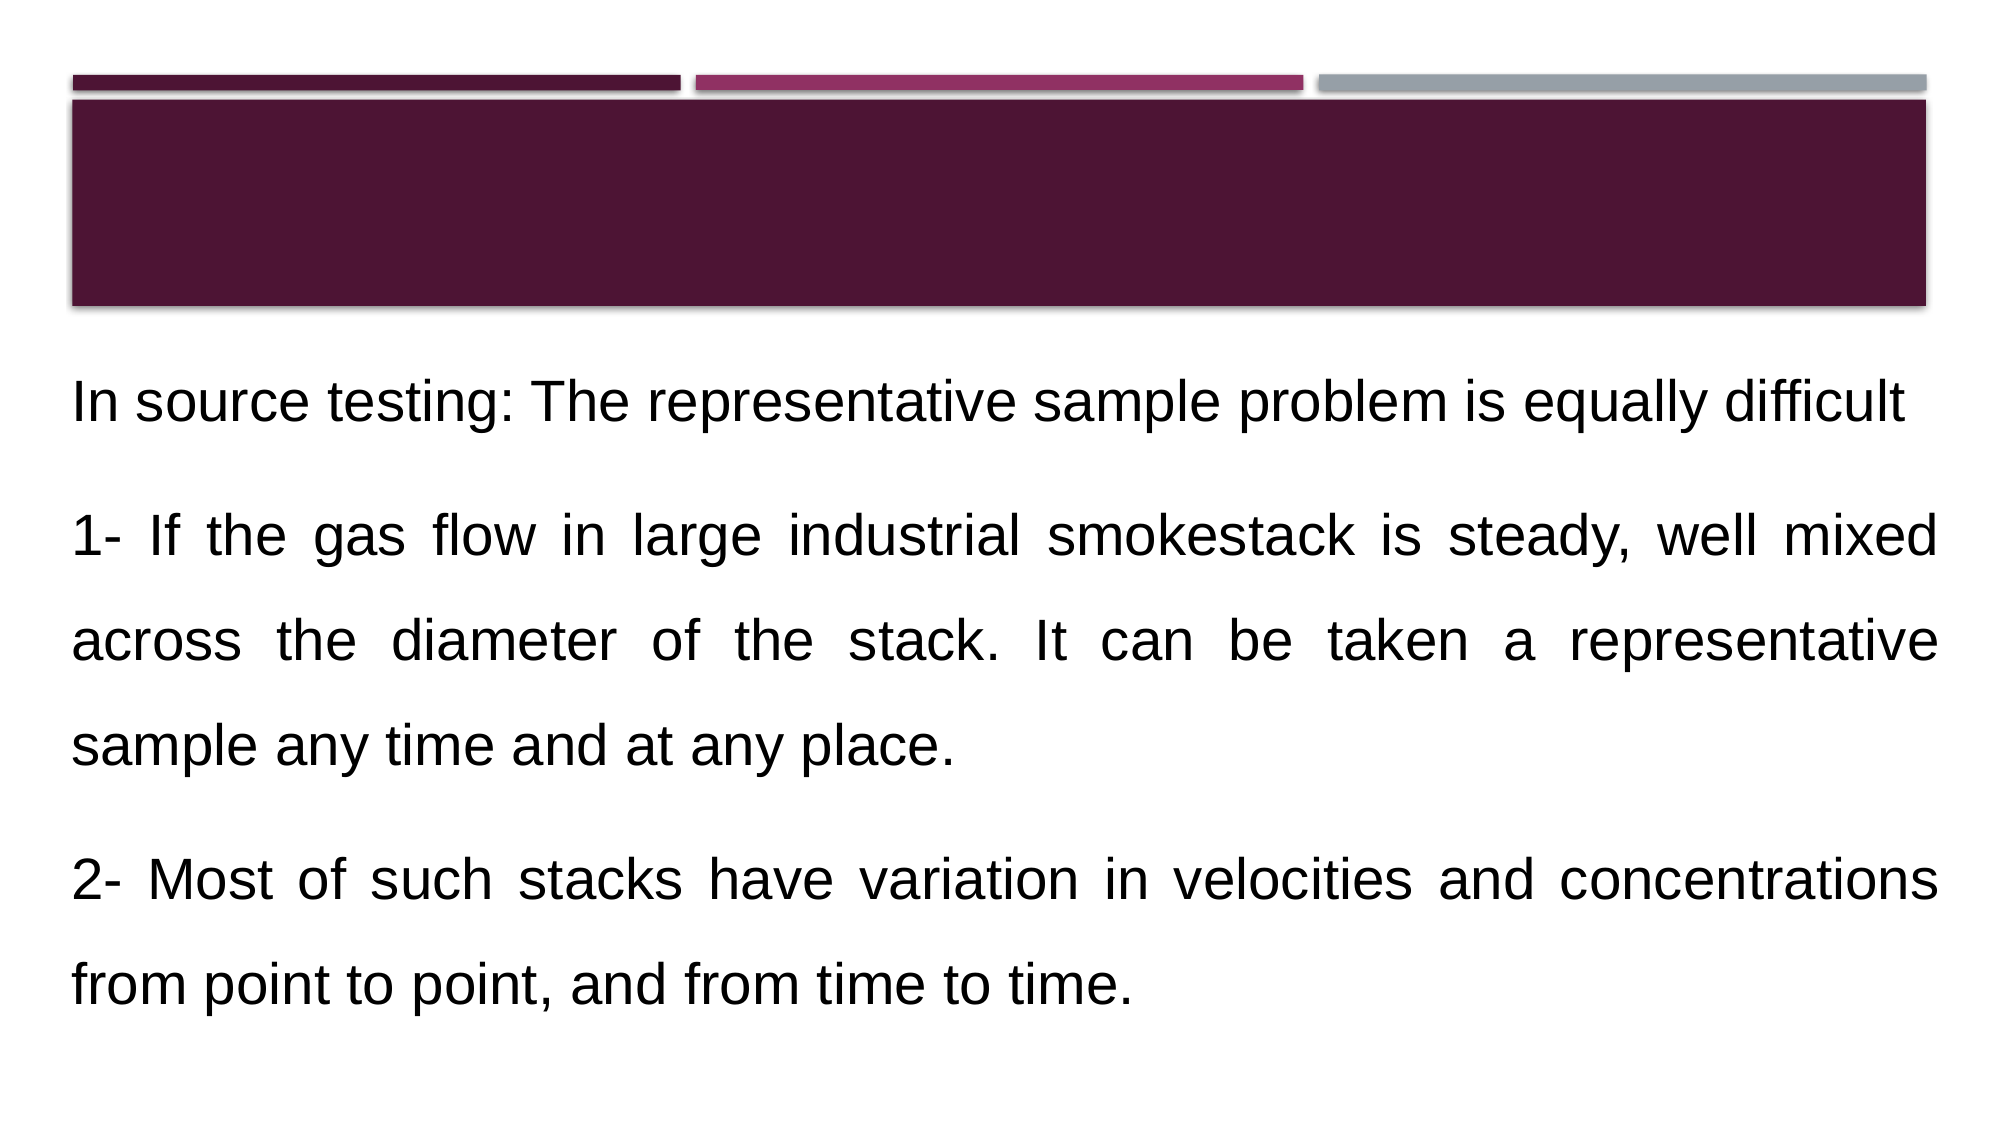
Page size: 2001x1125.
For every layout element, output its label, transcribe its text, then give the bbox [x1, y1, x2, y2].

text_box In source testing: The representative sample problem is equally difficult 1- If the gas flow in large industrial smokestack is steady, well mixed across the diameter of the stack. It can be taken a representative sample any time and at any place. 2- Most of such stacks have variation in velocities and concentrations from point to point, and from time to time. [56, 320, 1957, 1024]
